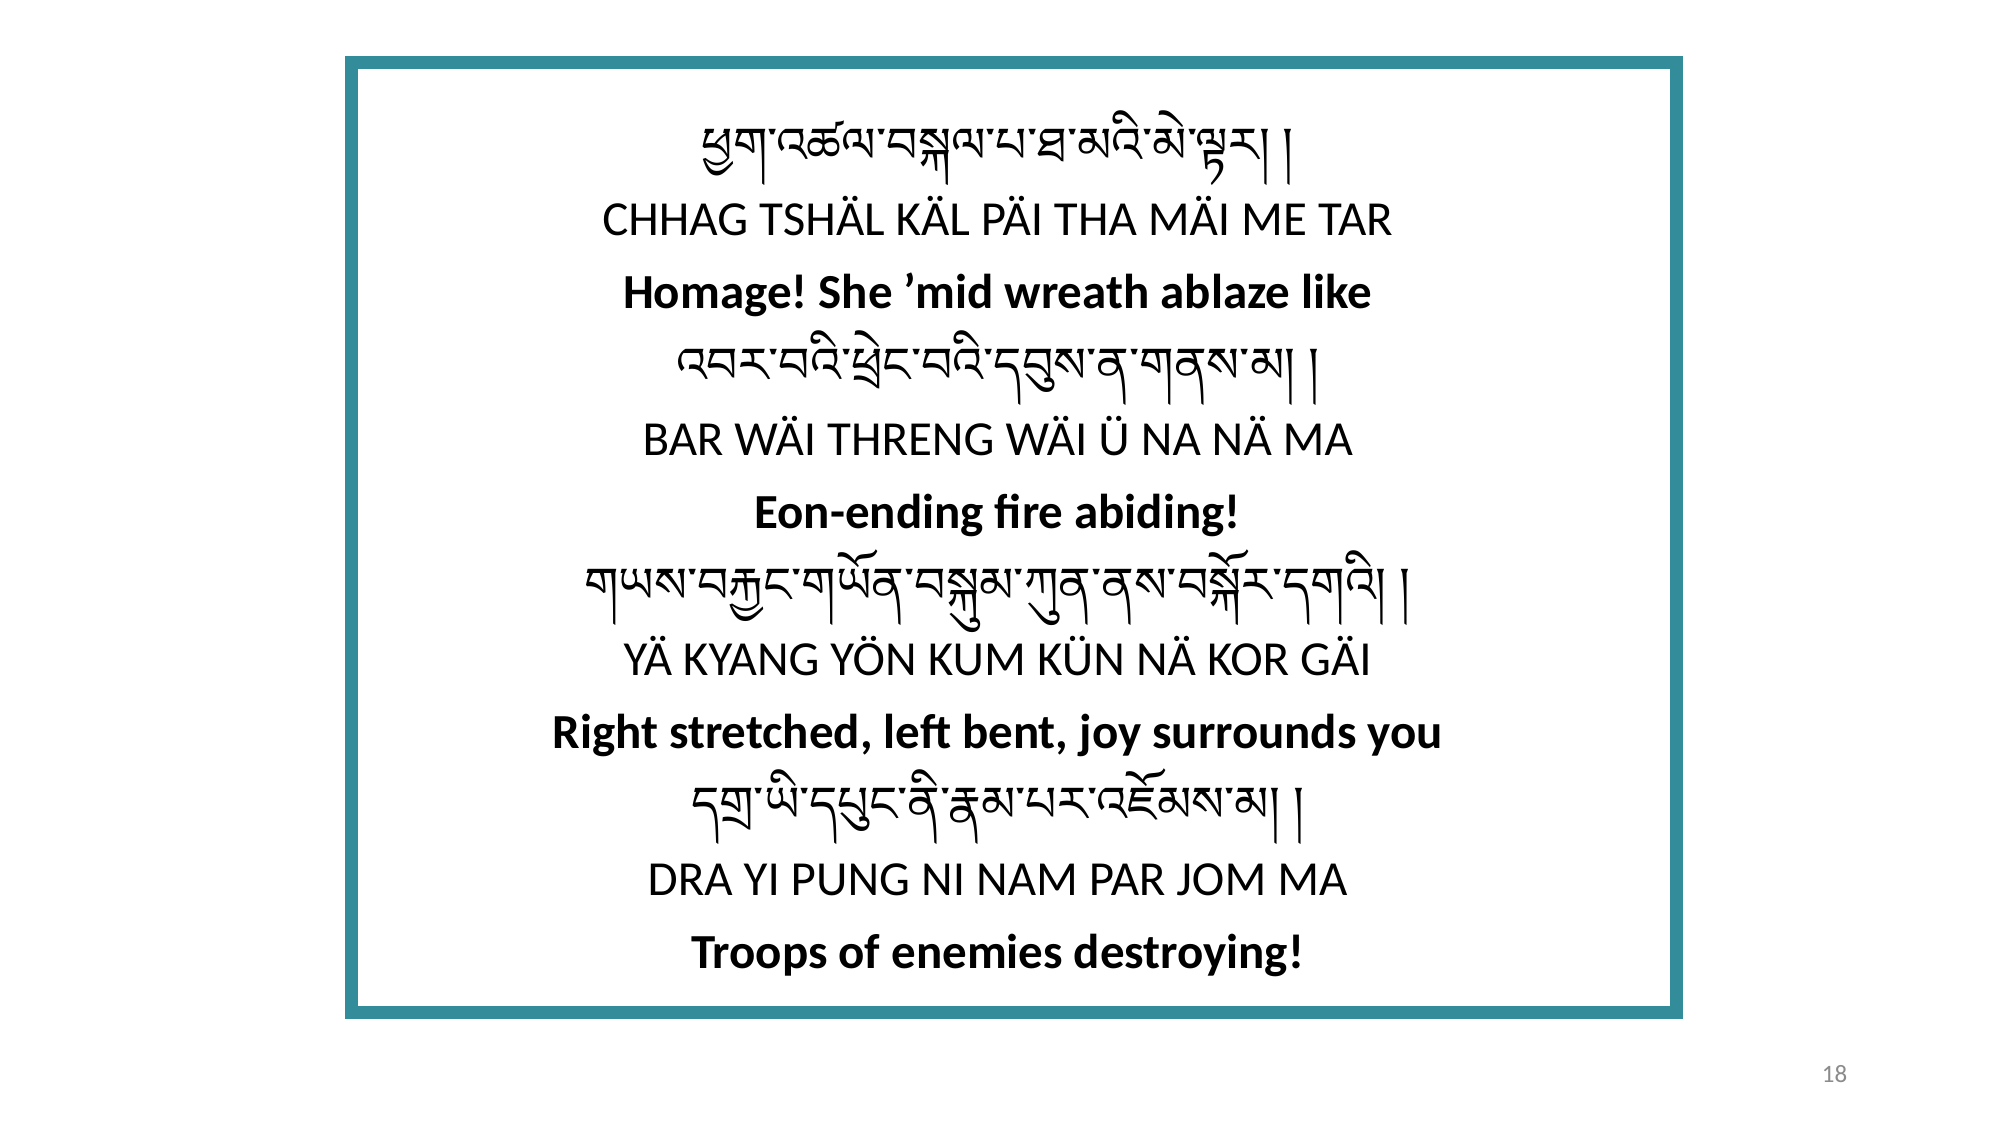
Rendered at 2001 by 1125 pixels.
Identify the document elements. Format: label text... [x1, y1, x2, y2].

text_box [350, 61, 1677, 1013]
slide_number 18 [1412, 1042, 1863, 1103]
